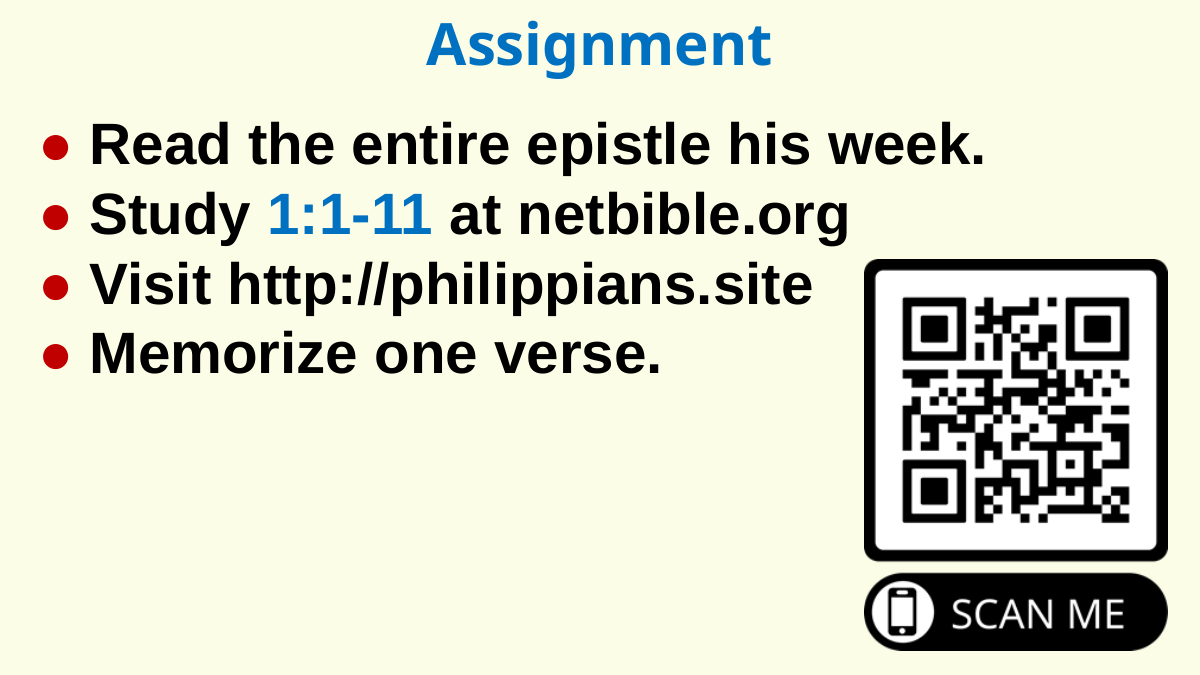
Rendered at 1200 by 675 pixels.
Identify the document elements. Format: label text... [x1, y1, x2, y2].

text_box ● Read the entire epistle his week. ● Study 1:1-11 at netbible.org ● Visit http://philippians.site ● Memorize one verse. [23, 98, 1177, 394]
text_box Assignment [0, 0, 1200, 85]
picture [864, 259, 1168, 651]
